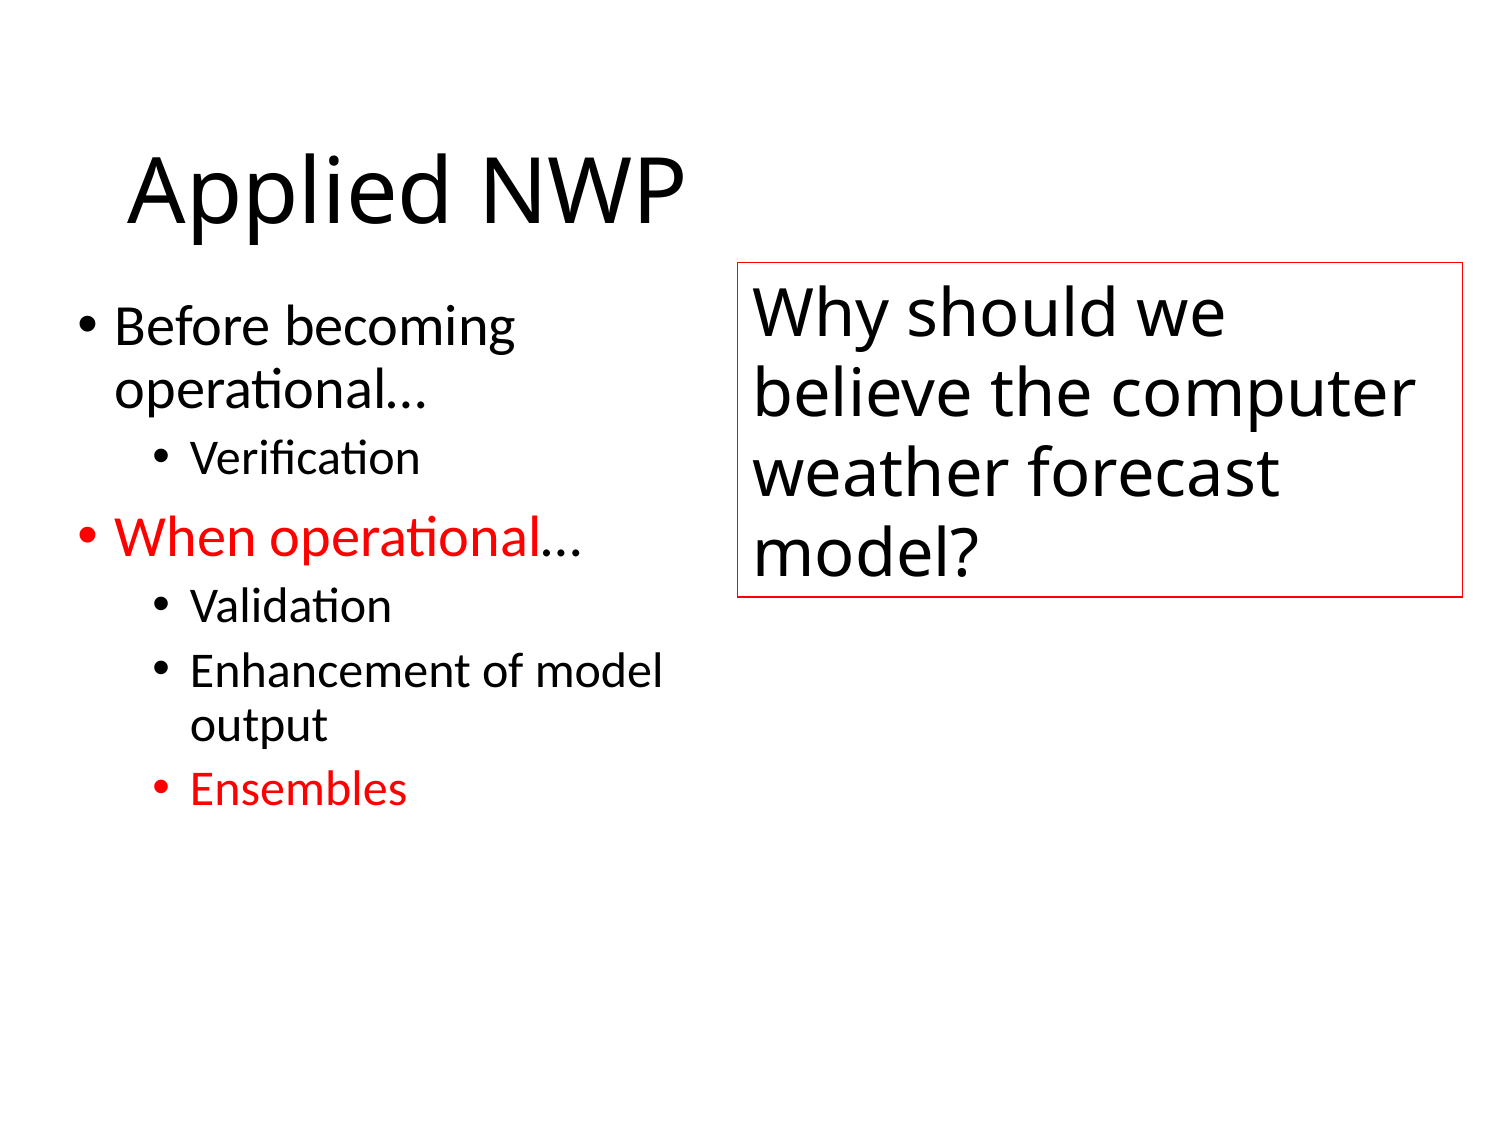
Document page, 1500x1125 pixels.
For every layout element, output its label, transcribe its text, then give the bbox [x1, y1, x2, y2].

text_box Why should we believe the computer weather forecast model? [737, 262, 1463, 597]
title Applied NWP [112, 99, 1388, 288]
list Before becoming operational… Verification When operational… Validation Enhancement of model output Ensembles [62, 287, 688, 1038]
